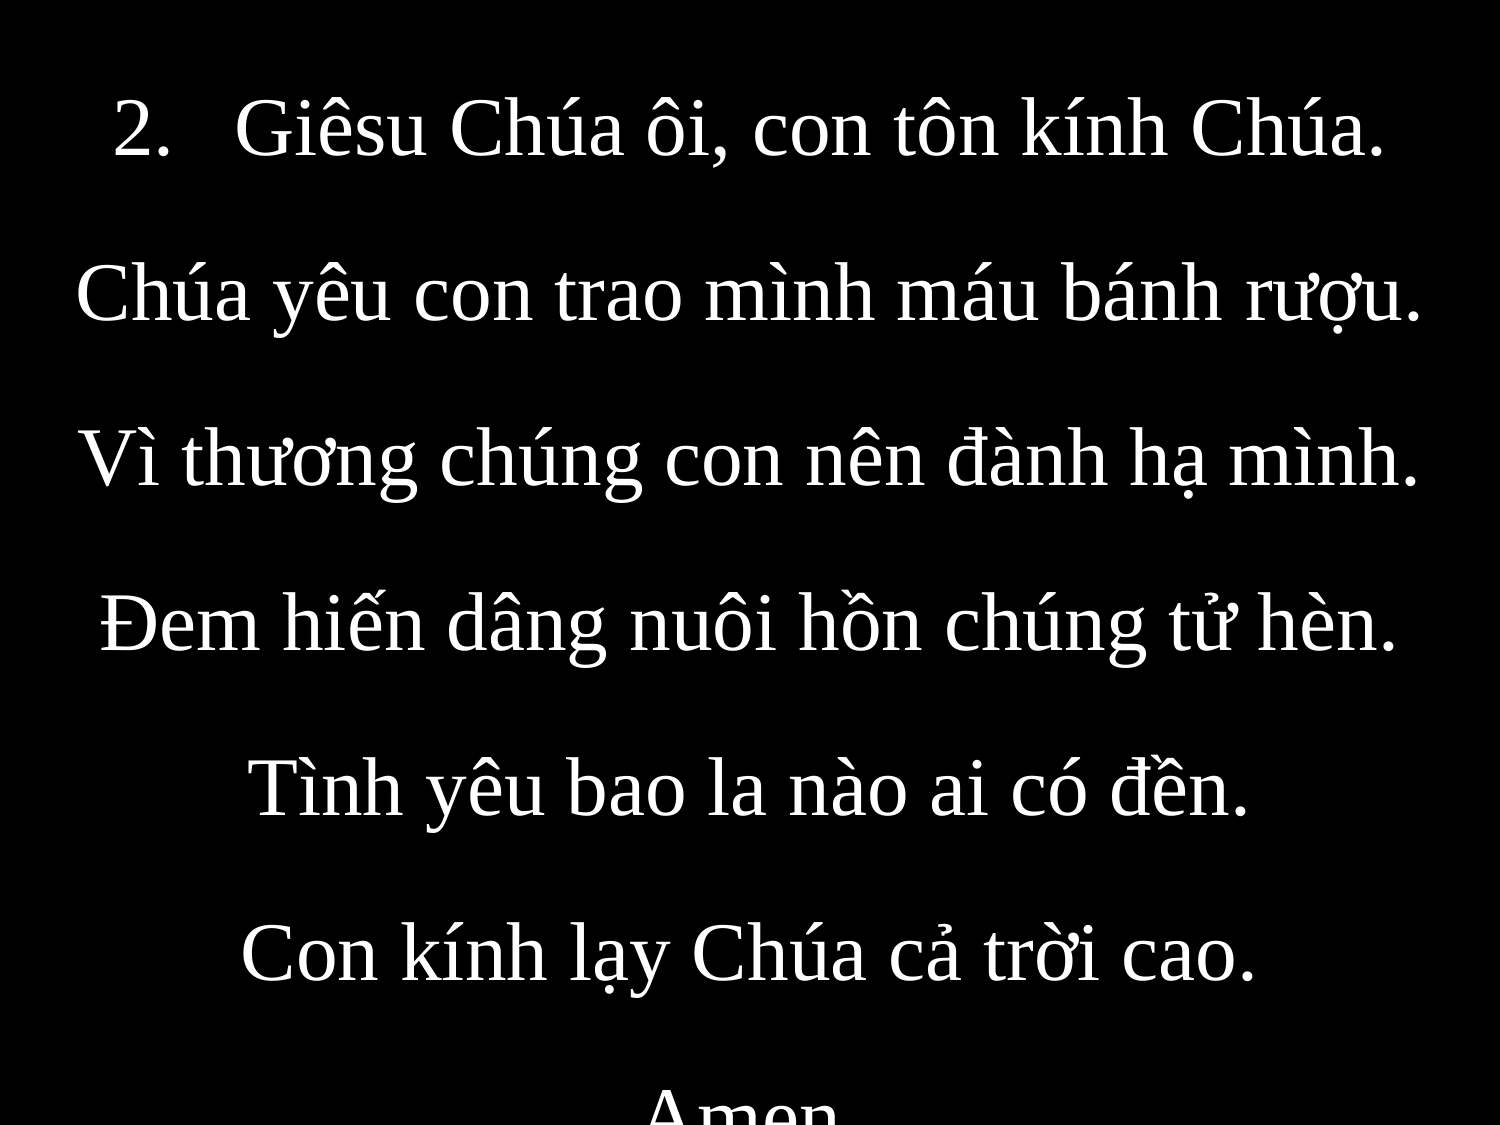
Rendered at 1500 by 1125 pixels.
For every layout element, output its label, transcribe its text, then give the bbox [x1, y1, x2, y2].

text_box Giêsu Chúa ôi, con tôn kính Chúa. Chúa yêu con trao mình máu bánh rượu. Vì thương chúng con nên đành hạ mình. Đem hiến dâng nuôi hồn chúng tử hèn. Tình yêu bao la nào ai có đền. Con kính lạy Chúa cả trời cao. Amen. [0, 0, 1500, 1125]
